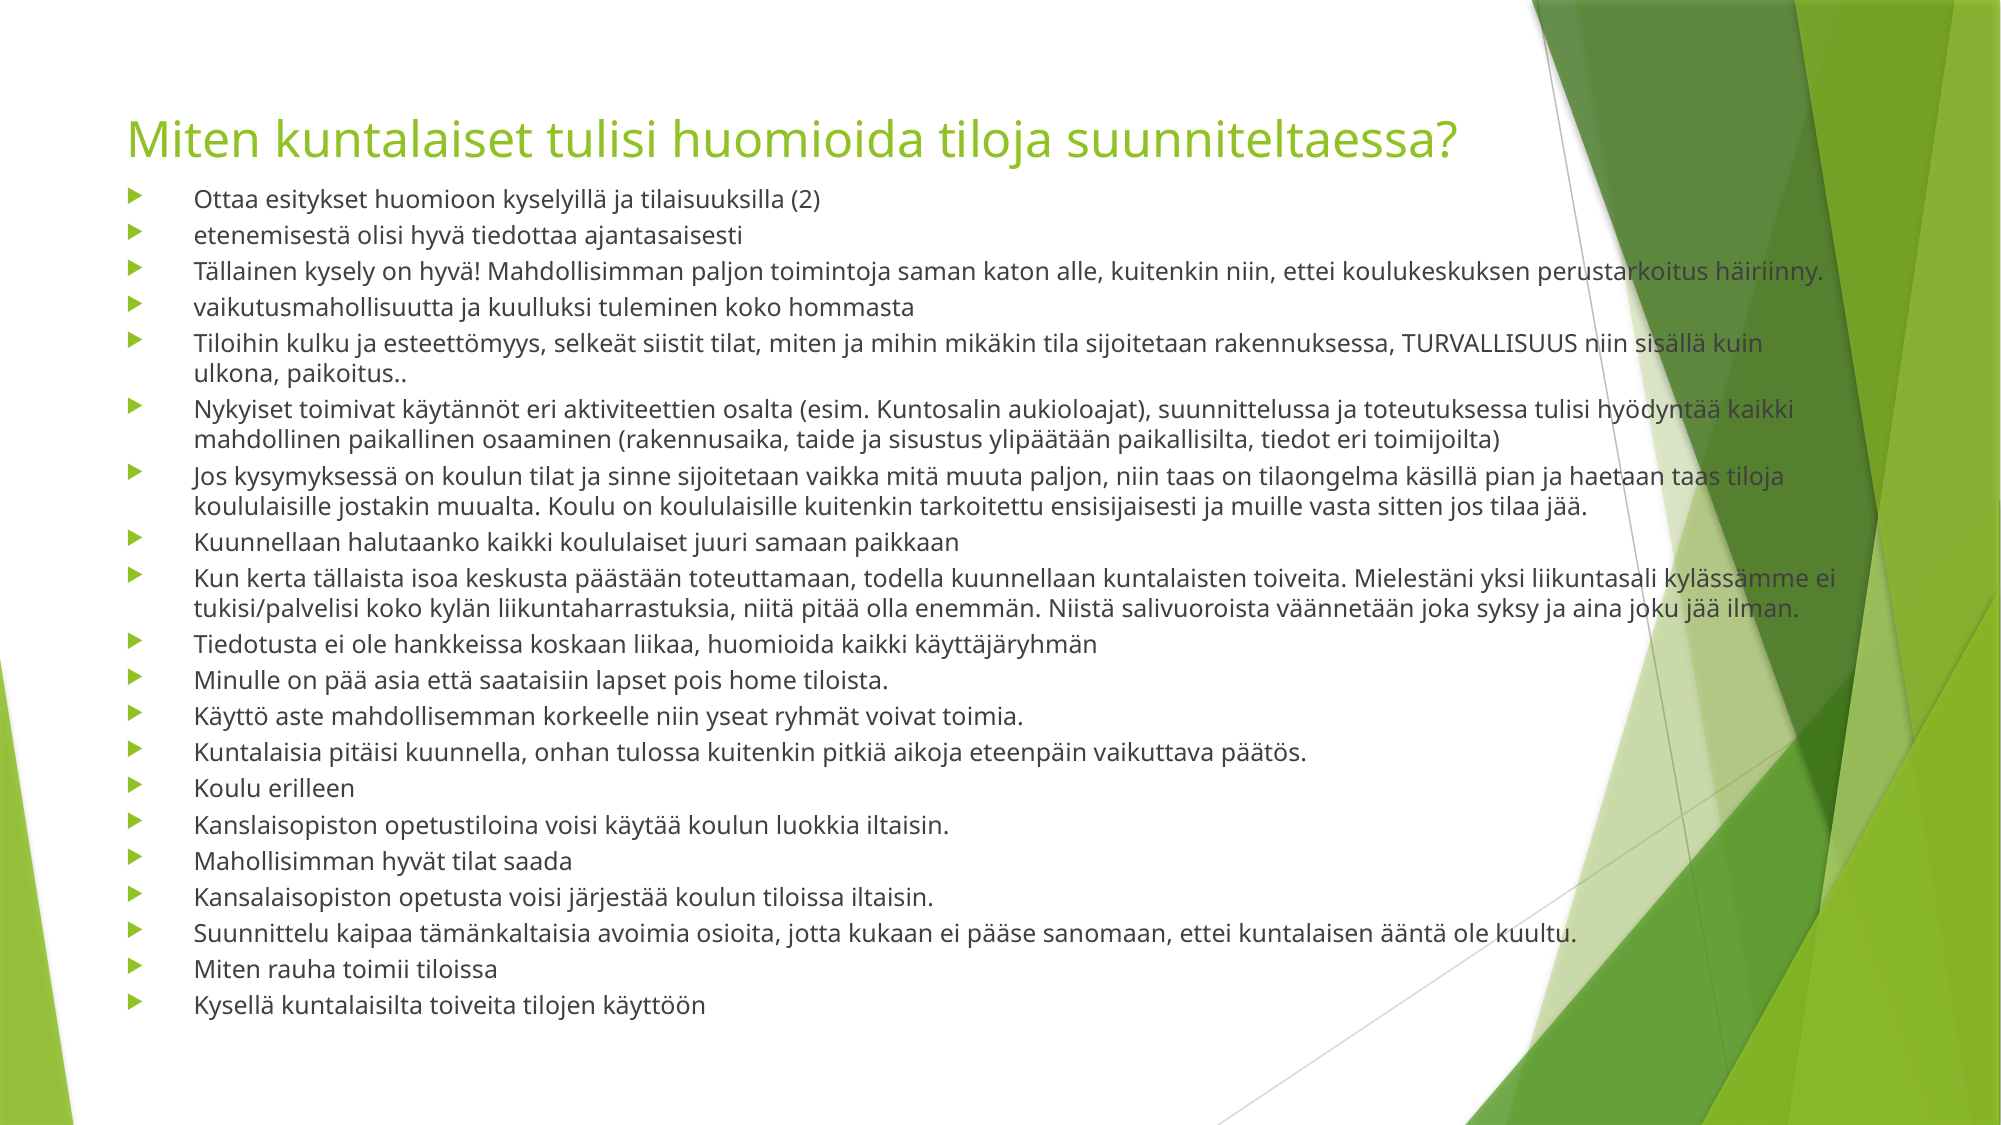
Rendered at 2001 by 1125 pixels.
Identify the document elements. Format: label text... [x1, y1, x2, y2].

title Miten kuntalaiset tulisi huomioida tiloja suunniteltaessa? [111, 99, 1522, 175]
list Ottaa esitykset huomioon kyselyillä ja tilaisuuksilla (2) etenemisestä olisi hyvä tiedottaa ajantasaisesti Tällainen kysely on hyvä! Mahdollisimman paljon toimintoja saman katon alle, kuitenkin niin, ettei koulukeskuksen perustarkoitus häiriinny. vaikutusmahollisuutta ja kuulluksi tuleminen koko hommasta Tiloihin kulku ja esteettömyys, selkeät siistit tilat, miten ja mihin mikäkin tila sijoitetaan rakennuksessa, TURVALLISUUS niin sisällä kuin ulkona, paikoitus.. Nykyiset toimivat käytännöt eri aktiviteettien osalta (esim. Kuntosalin aukioloajat), suunnittelussa ja toteutuksessa tulisi hyödyntää kaikki mahdollinen paikallinen osaaminen (rakennusaika, taide ja sisustus ylipäätään paikallisilta, tiedot eri toimijoilta) Jos kysymyksessä on koulun tilat ja sinne sijoitetaan vaikka mitä muuta paljon, niin taas on tilaongelma käsillä pian ja haetaan taas tiloja koululaisille jostakin muualta. Koulu on koululaisille kuitenkin tarkoitettu ensisijaisesti ja muille vasta sitten jos tilaa jää. Kuunnellaan halutaanko kaikki koululaiset juuri samaan paikkaan Kun kerta tällaista isoa keskusta päästään toteuttamaan, todella kuunnellaan kuntalaisten toiveita. Mielestäni yksi liikuntasali kylässämme ei tukisi/palvelisi koko kylän liikuntaharrastuksia, niitä pitää olla enemmän. Niistä salivuoroista väännetään joka syksy ja aina joku jää ilman. Tiedotusta ei ole hankkeissa koskaan liikaa, huomioida kaikki käyttäjäryhmän Minulle on pää asia että saataisiin lapset pois home tiloista. Käyttö aste mahdollisemman korkeelle niin yseat ryhmät voivat toimia. Kuntalaisia pitäisi kuunnella, onhan tulossa kuitenkin pitkiä aikoja eteenpäin vaikuttava päätös. Koulu erilleen Kanslaisopiston opetustiloina voisi käytää koulun luokkia iltaisin. Mahollisimman hyvät tilat saada Kansalaisopiston opetusta voisi järjestää koulun tiloissa iltaisin. Suunnittelu kaipaa tämänkaltaisia avoimia osioita, jotta kukaan ei pääse sanomaan, ettei kuntalaisen ääntä ole kuultu. Miten rauha toimii tiloissa Kysellä kuntalaisilta toiveita tilojen käyttöön [111, 175, 1871, 1048]
